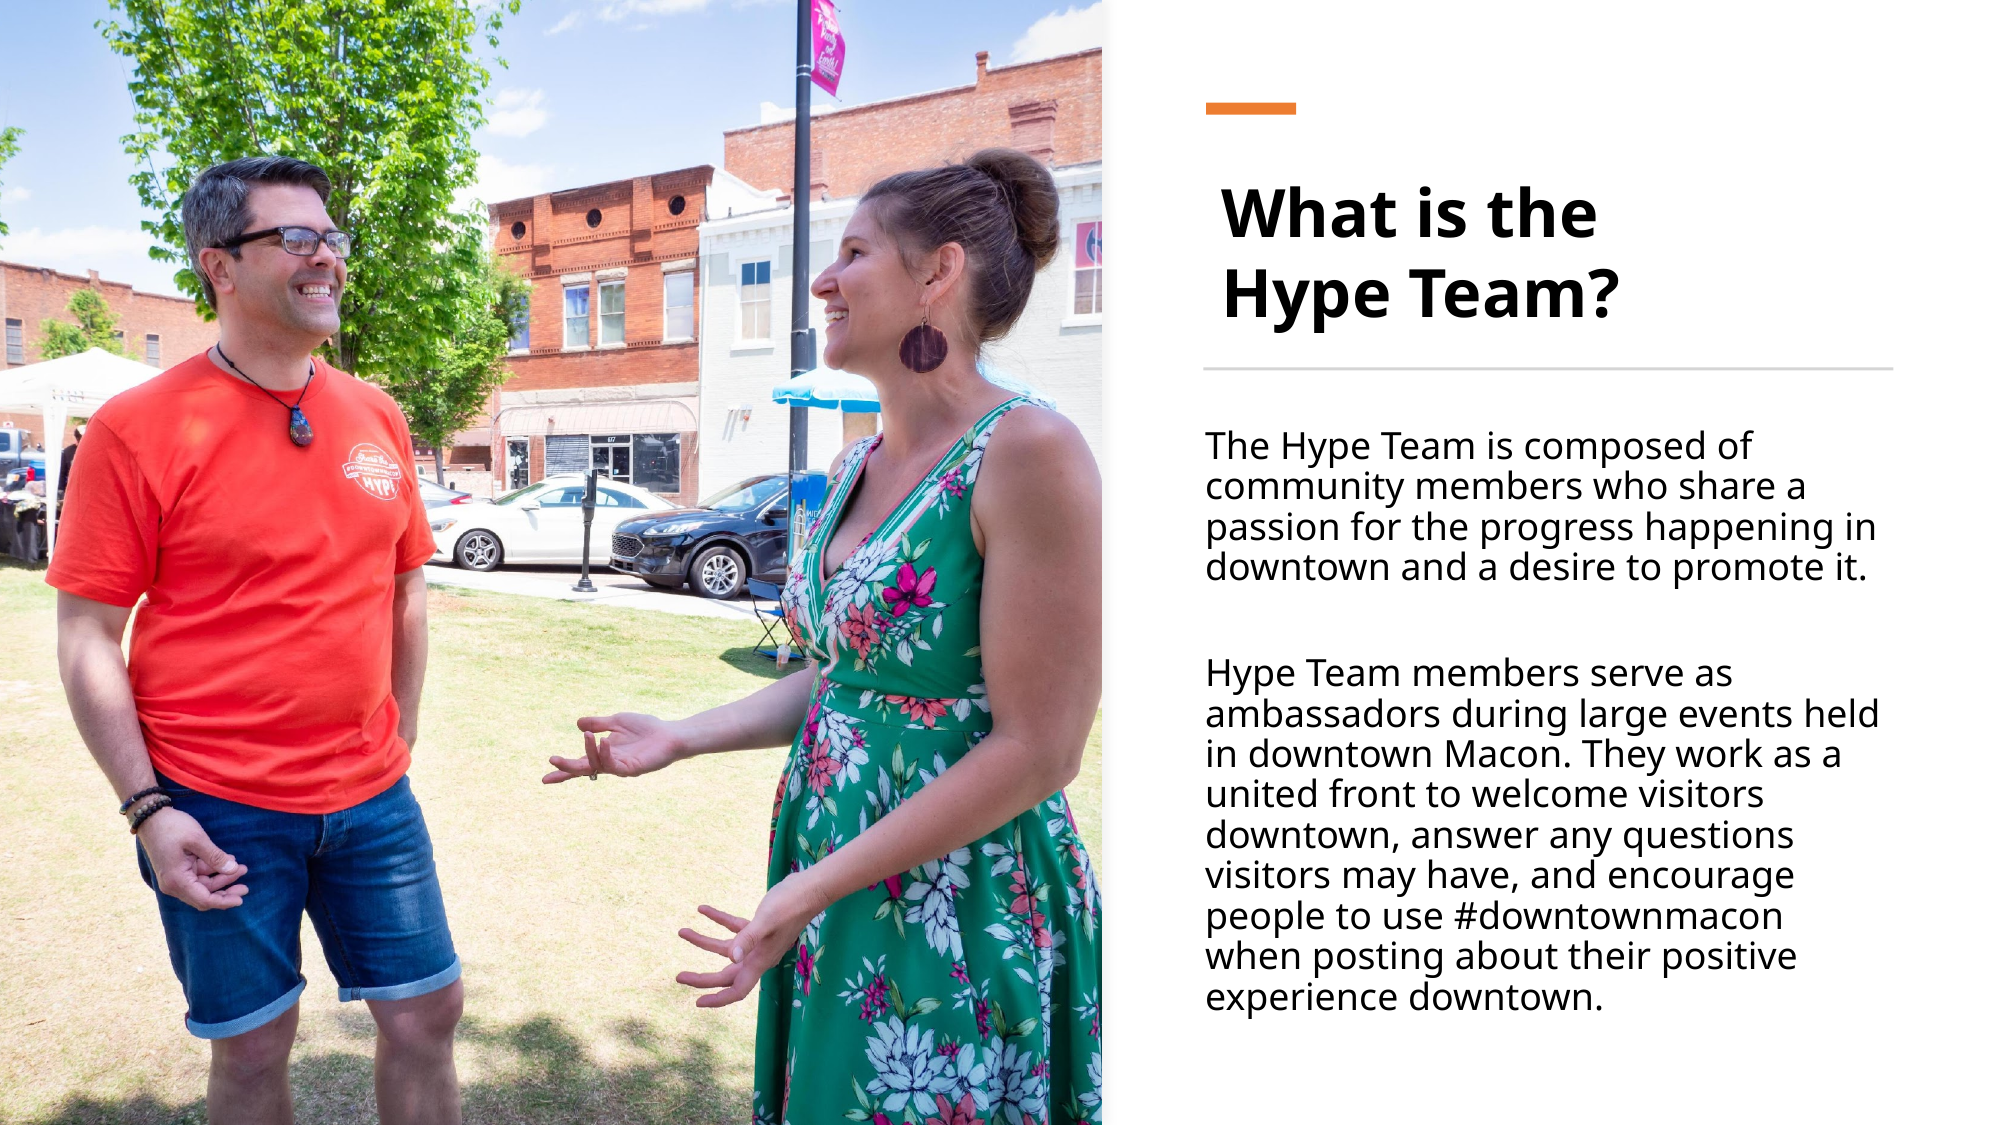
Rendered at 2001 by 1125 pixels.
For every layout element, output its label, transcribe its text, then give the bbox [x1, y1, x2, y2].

text_box [1203, 367, 1894, 371]
text_box [1206, 102, 1297, 115]
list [0, 0, 1103, 1125]
text_box [1111, 0, 2000, 1125]
text_box The Hype Team is composed of community members who share a passion for the progress happening in downtown and a desire to promote it. Hype Team members serve as ambassadors during large events held in downtown Macon. They work as a united front to welcome visitors downtown, answer any questions visitors may have, and encourage people to use #downtownmacon when posting about their positive experience downtown. [1190, 419, 1898, 1030]
text_box What is the Hype Team? [1206, 163, 1898, 339]
